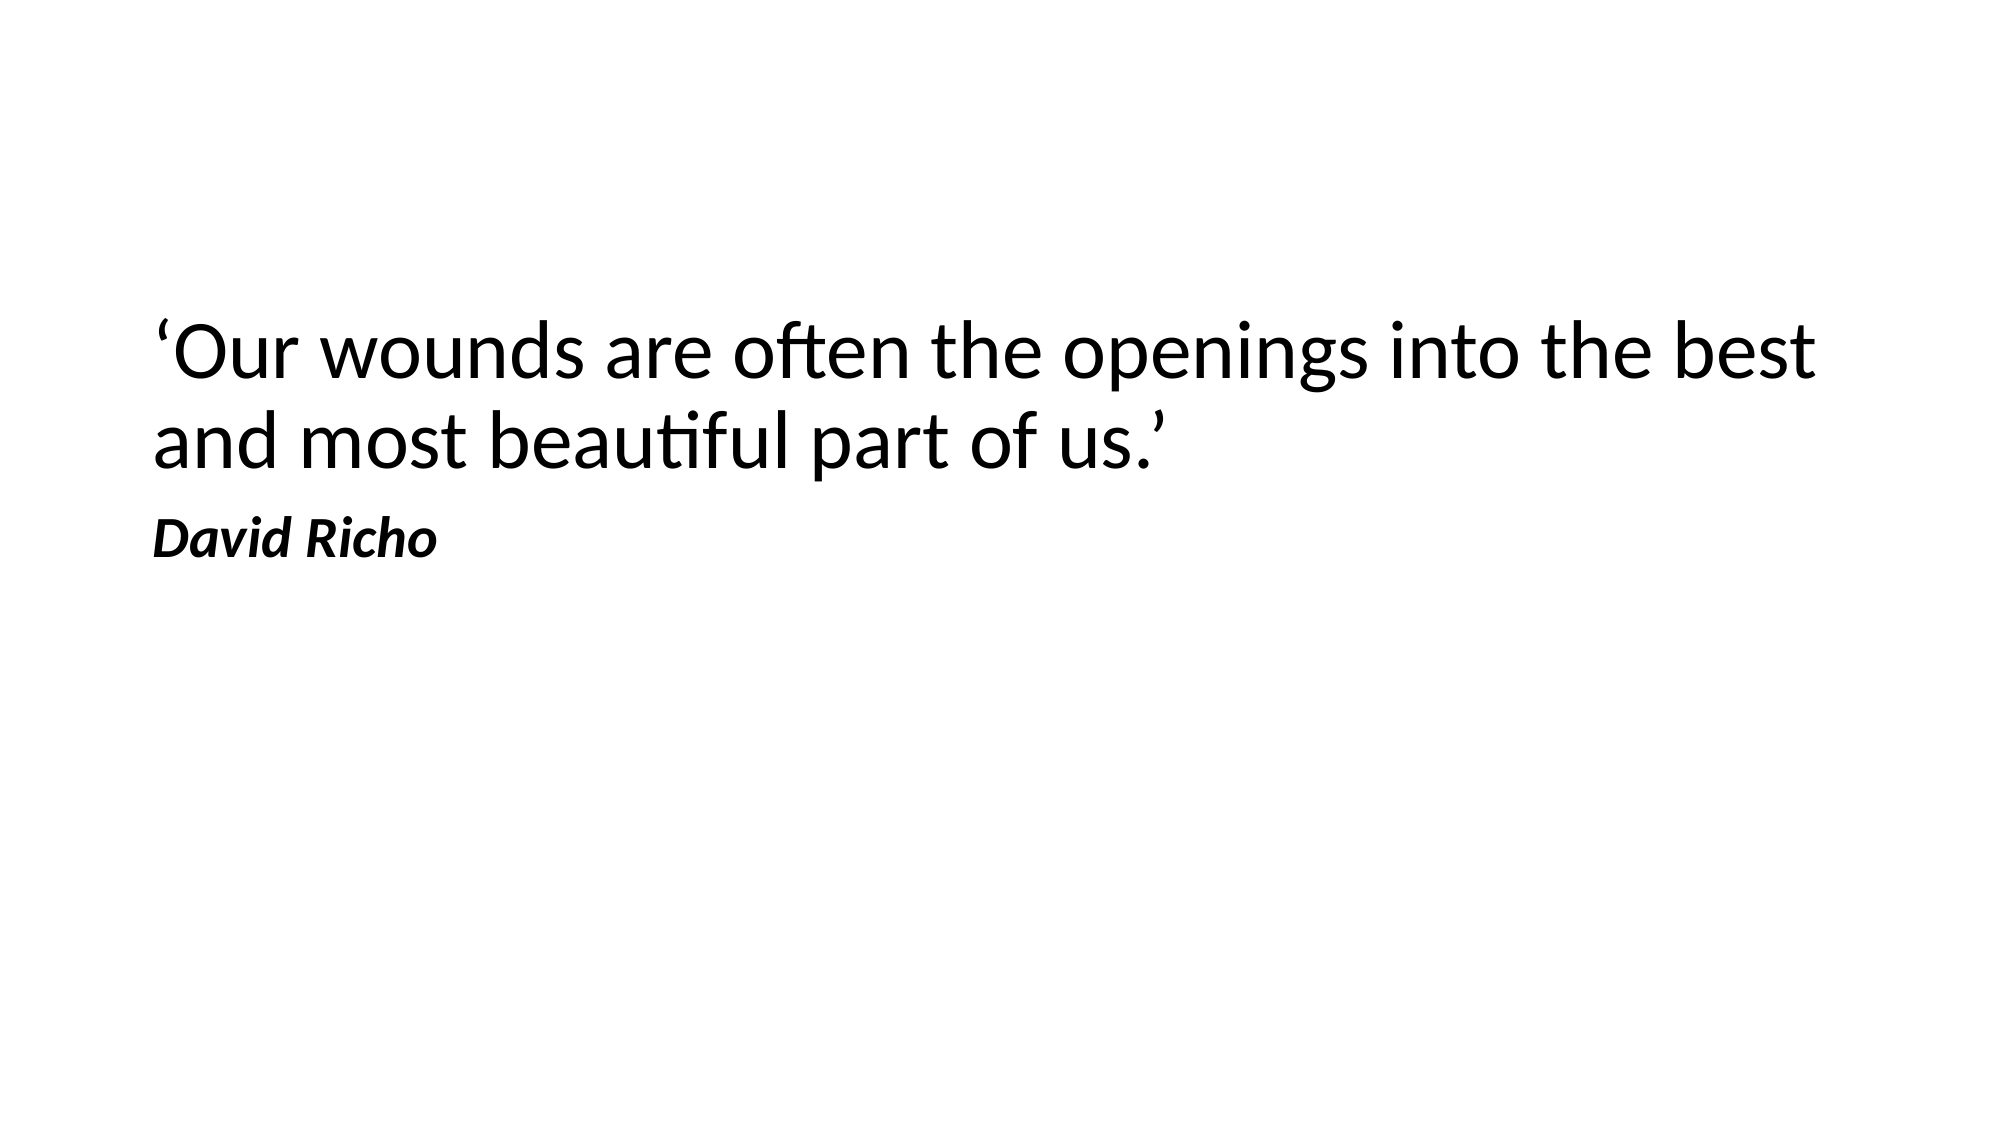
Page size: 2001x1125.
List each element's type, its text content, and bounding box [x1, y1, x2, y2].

list ‘Our wounds are often the openings into the best and most beautiful part of us.’ David Richo [137, 299, 1863, 1014]
